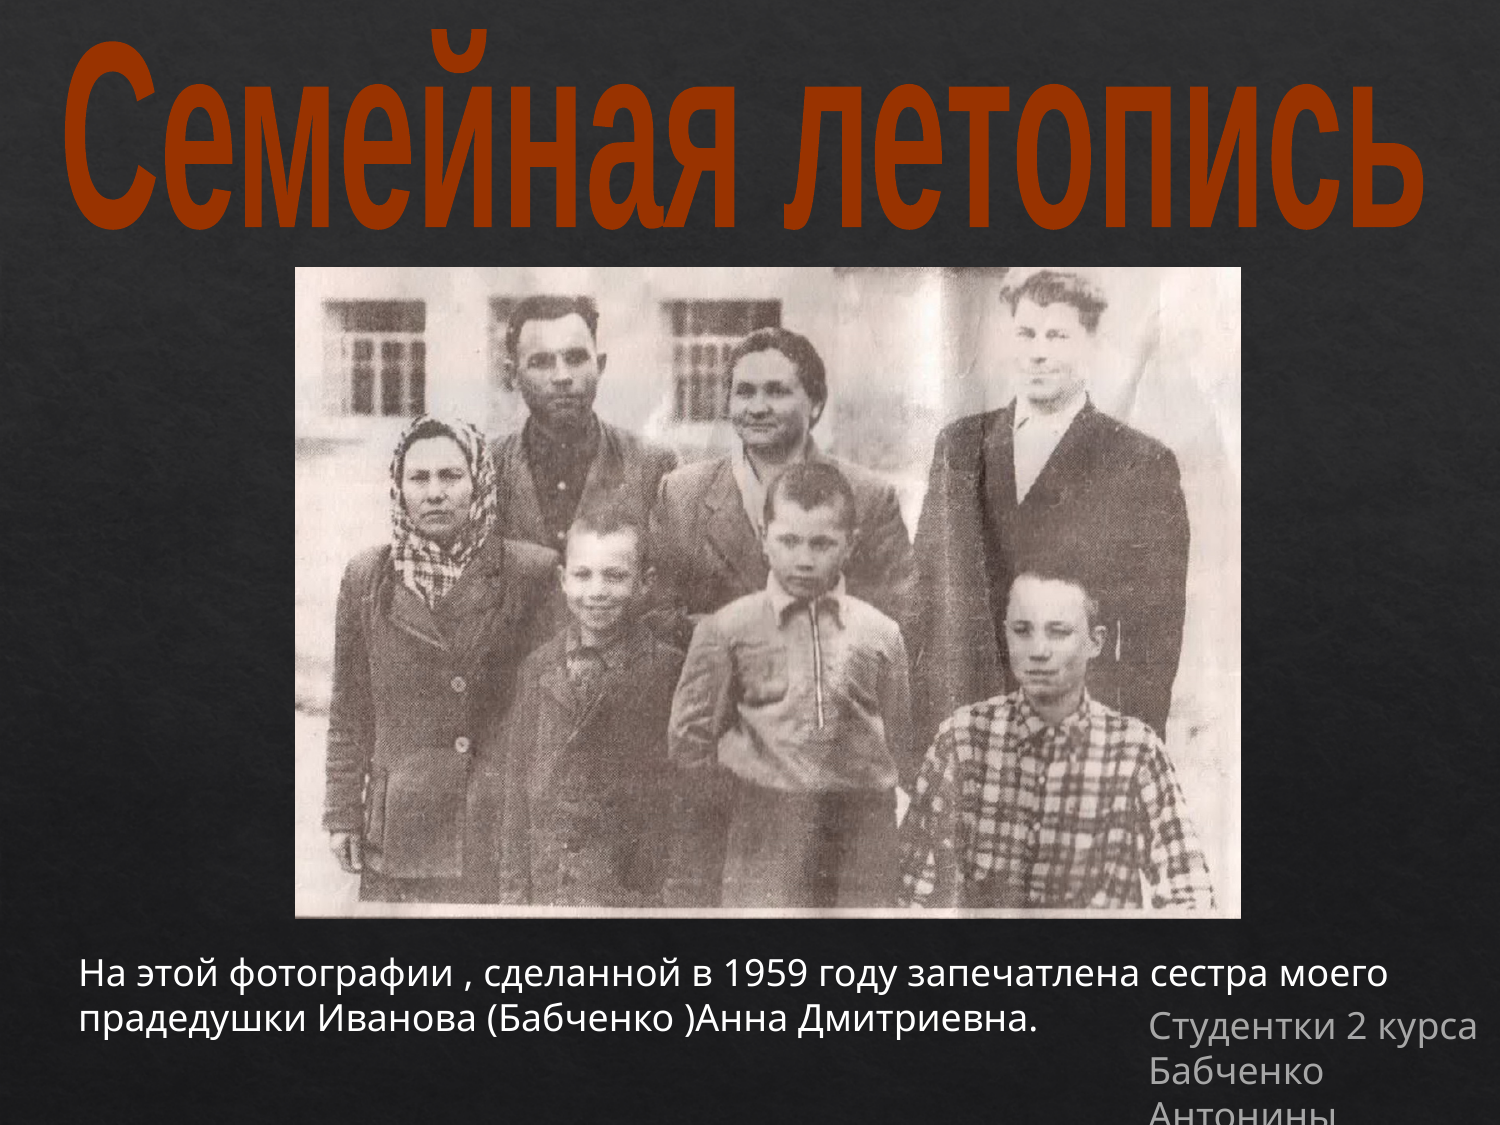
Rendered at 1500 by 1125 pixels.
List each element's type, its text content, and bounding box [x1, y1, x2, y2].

text_box На этой фотографии , сделанной в 1959 году запечатлена сестра моего прадедушки Иванова (Бабченко )Анна Дмитриевна. [63, 941, 1472, 1047]
text_box Студентки 2 курса Бабченко Антонины [1133, 994, 1497, 1125]
picture [294, 267, 1241, 919]
